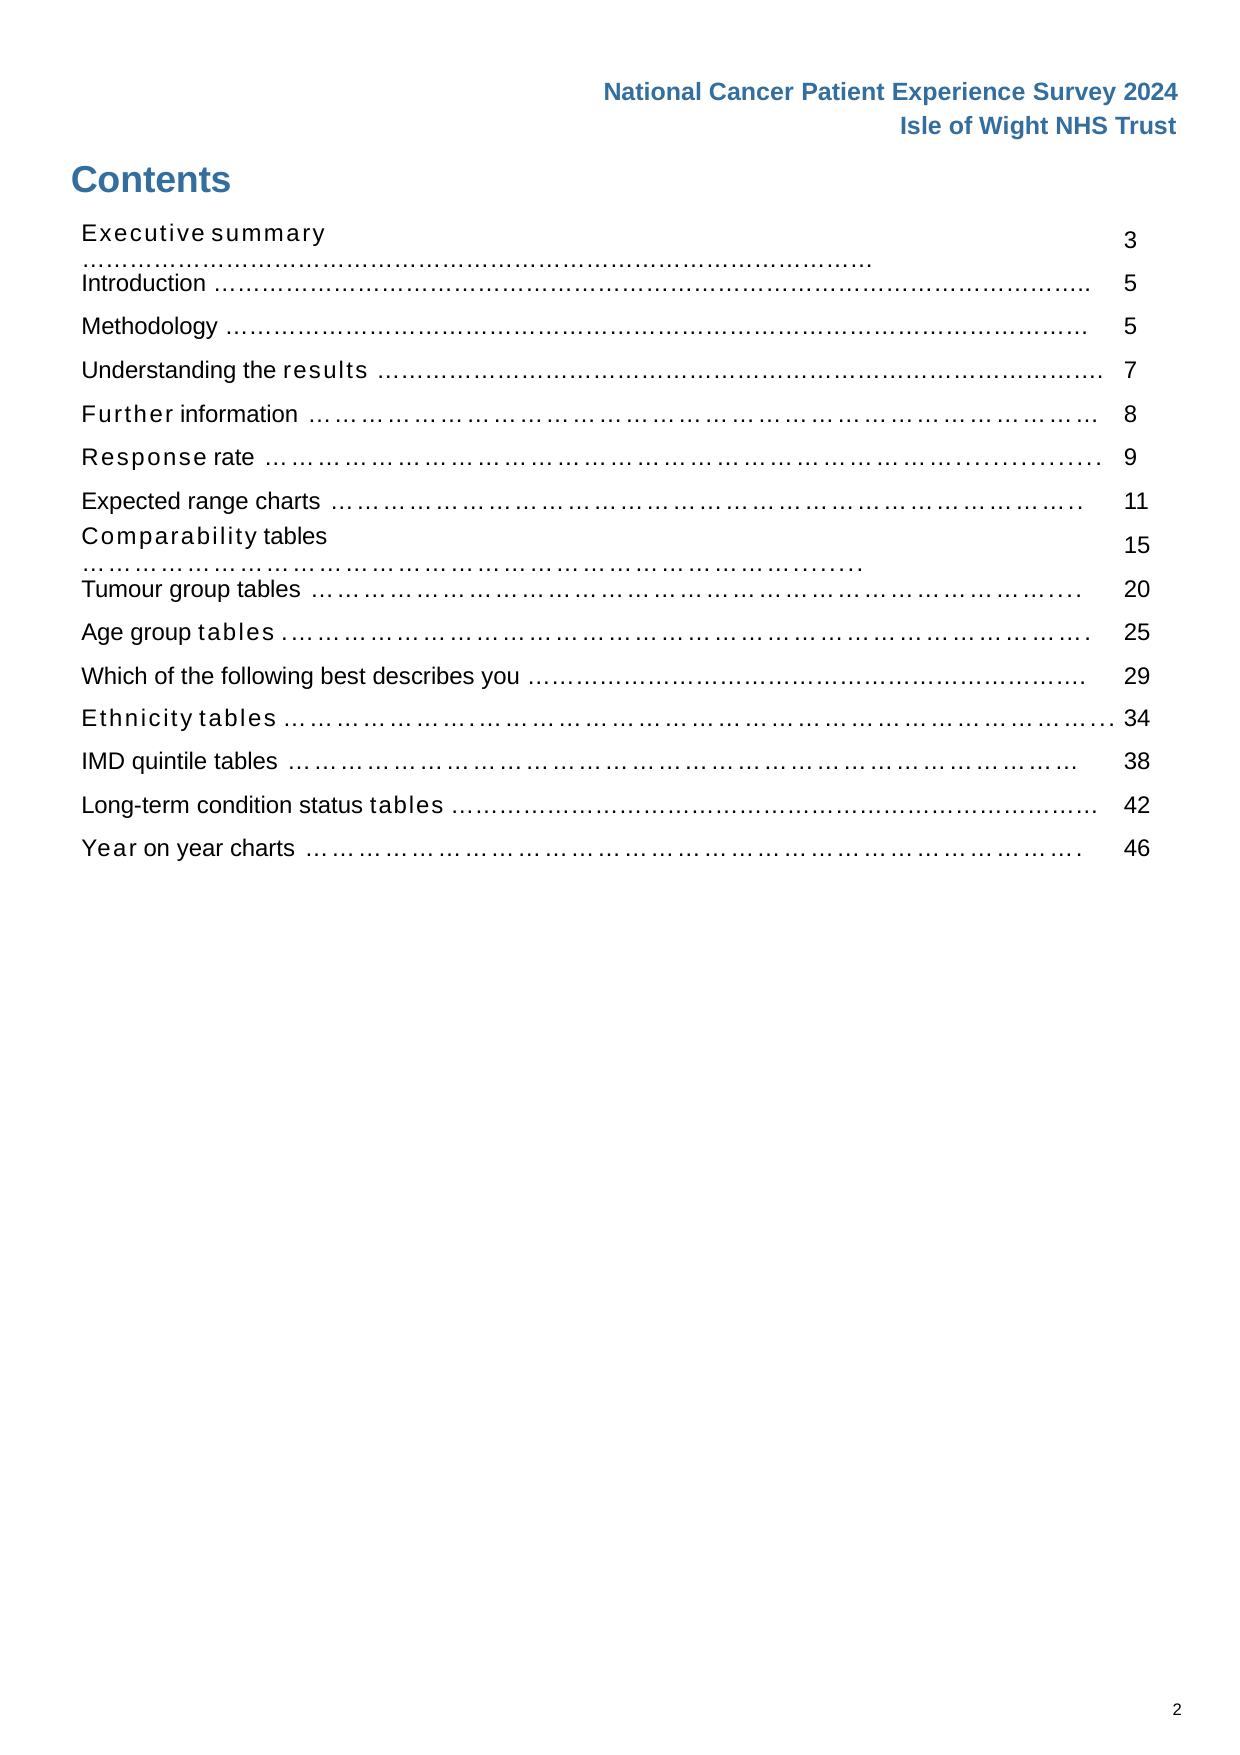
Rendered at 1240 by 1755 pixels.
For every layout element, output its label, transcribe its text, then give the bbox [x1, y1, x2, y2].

table_cell 20 [1118, 567, 1182, 610]
table_cell 5 [1118, 261, 1182, 305]
table_cell Response rate ……………………………………………………………………................ [75, 436, 1118, 479]
table_cell Year on year charts ……………………………………………………………………………. [75, 827, 1118, 870]
table_cell 15 [1118, 523, 1182, 567]
text_box Isle of Wight NHS Trust [884, 102, 1192, 147]
table_cell IMD quintile tables ……………………………………………………………………………… [75, 739, 1118, 783]
table_cell Introduction ……………………………………………………………………………………………….. [75, 261, 1118, 305]
table_cell 11 [1118, 479, 1182, 523]
table_cell 34 [1118, 698, 1182, 739]
table_header Executive summary ……………………………………………………………………………………… [75, 220, 1118, 261]
table_cell Further information ……………………………………………………………………………… [75, 392, 1118, 436]
table_header 3 [1118, 220, 1182, 261]
table_cell 42 [1118, 783, 1182, 827]
table_cell 29 [1118, 654, 1182, 698]
table_cell Tumour group tables ………………………………………………………………………….... [75, 567, 1118, 610]
table_cell 9 [1118, 436, 1182, 479]
table_cell Expected range charts ………………………………………………………………………….. [75, 479, 1118, 523]
table_cell 38 [1118, 739, 1182, 783]
table_cell Long-term condition status tables ……………………………………………………………………… [75, 783, 1118, 827]
slide_number 2 [1157, 1699, 1234, 1720]
table_cell Ethnicity tables ………………….……………………………………………………………... [75, 698, 1118, 739]
text_box National Cancer Patient Experience Survey 2024 [588, 68, 1194, 113]
table_cell Comparability tables ………………………………………………………………………........ [75, 523, 1118, 567]
table_cell Methodology ……………………………………………………………………………………………… [75, 305, 1118, 348]
table_cell 46 [1118, 827, 1182, 870]
table_cell 25 [1118, 610, 1182, 654]
table_cell 7 [1118, 348, 1182, 392]
table_cell 5 [1118, 305, 1182, 348]
table_cell Age group tables .………………………………………………………………………………. [75, 610, 1118, 654]
table_cell Which of the following best describes you ……………………………………………………………. [75, 654, 1118, 698]
table_cell Understanding the results ………………………………………………………………………………. [75, 348, 1118, 392]
table_cell 8 [1118, 392, 1182, 436]
title Contents [68, 147, 677, 456]
